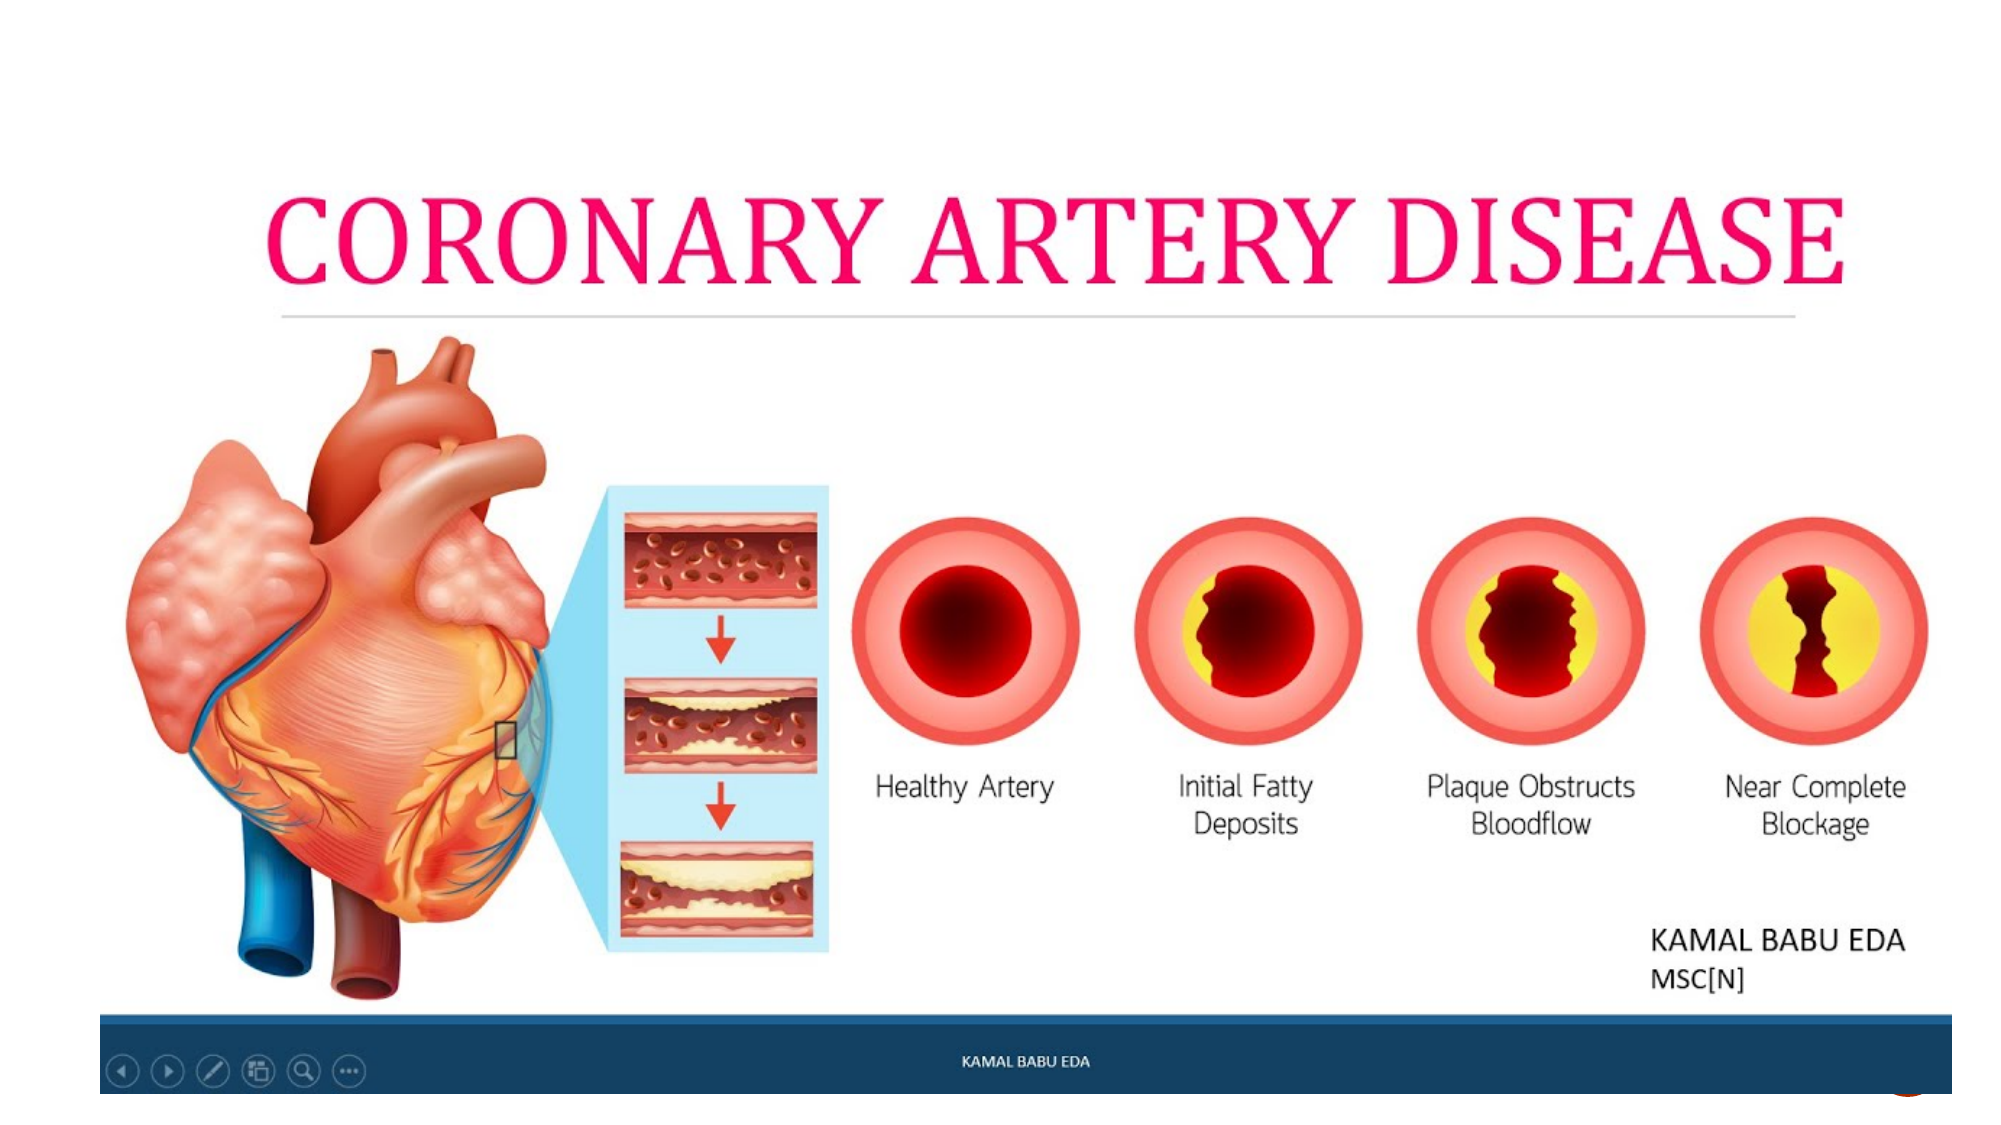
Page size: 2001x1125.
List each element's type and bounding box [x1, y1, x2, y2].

list [105, 57, 1945, 1090]
